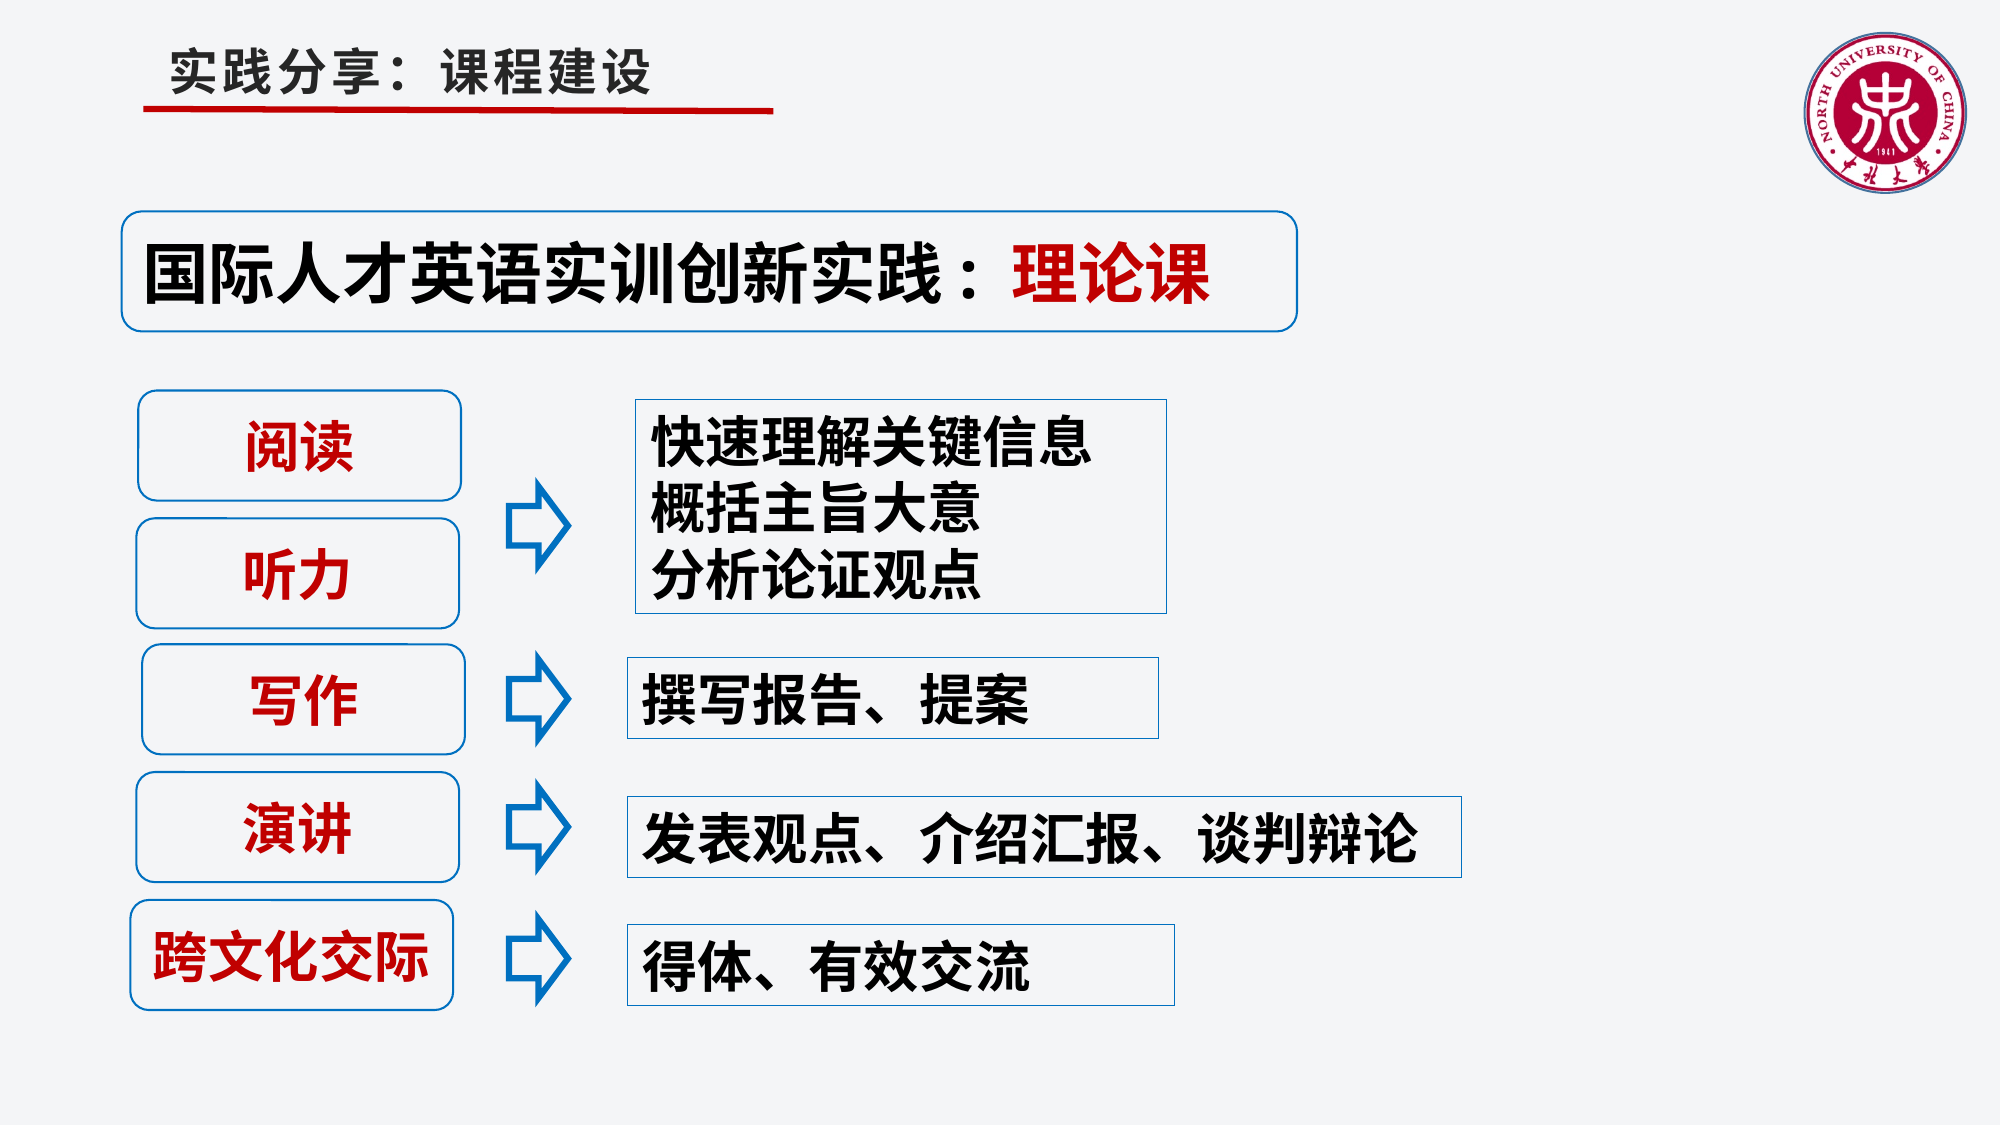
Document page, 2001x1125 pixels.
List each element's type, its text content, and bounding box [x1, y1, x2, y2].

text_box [136, 772, 1462, 883]
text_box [130, 899, 1175, 1010]
picture [1806, 34, 1965, 191]
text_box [136, 390, 1167, 629]
text_box 国际人才英语实训创新实践: 理论课 [120, 210, 1299, 333]
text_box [143, 33, 784, 112]
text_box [142, 644, 1159, 755]
